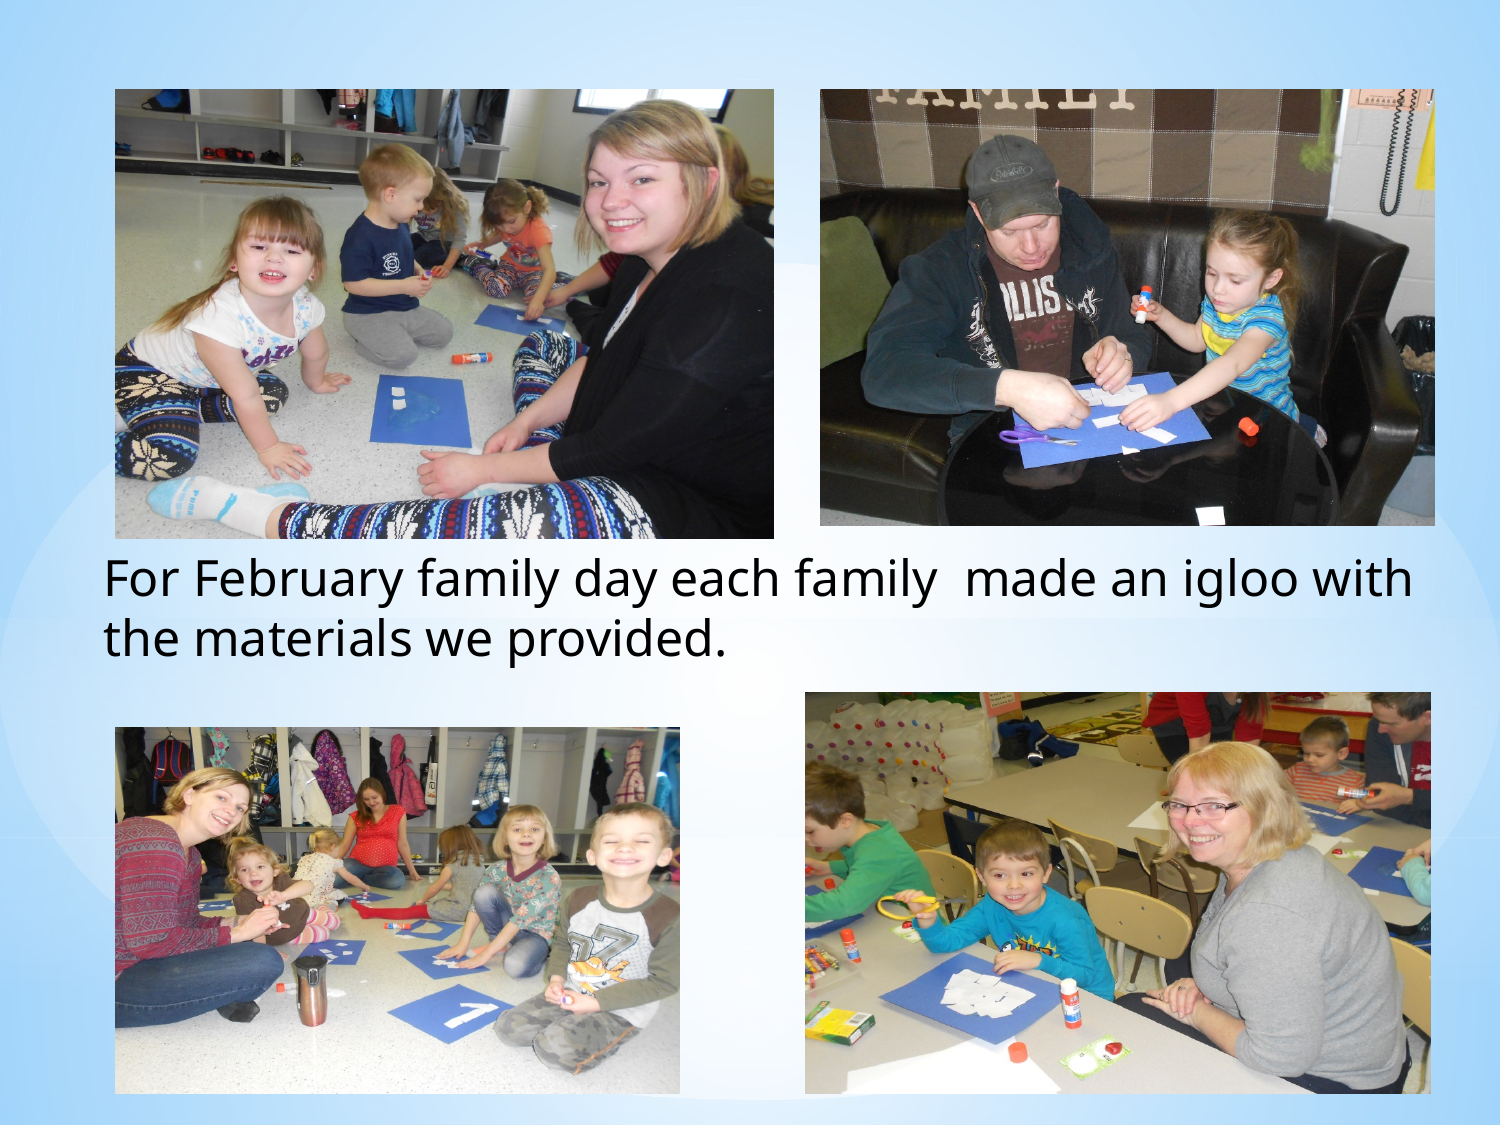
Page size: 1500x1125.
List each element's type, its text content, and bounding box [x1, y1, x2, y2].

picture [114, 89, 774, 539]
text_box For February family day each family made an igloo with the materials we provided. [88, 538, 1492, 674]
picture [805, 692, 1431, 1095]
picture [820, 89, 1435, 526]
picture [114, 727, 680, 1095]
